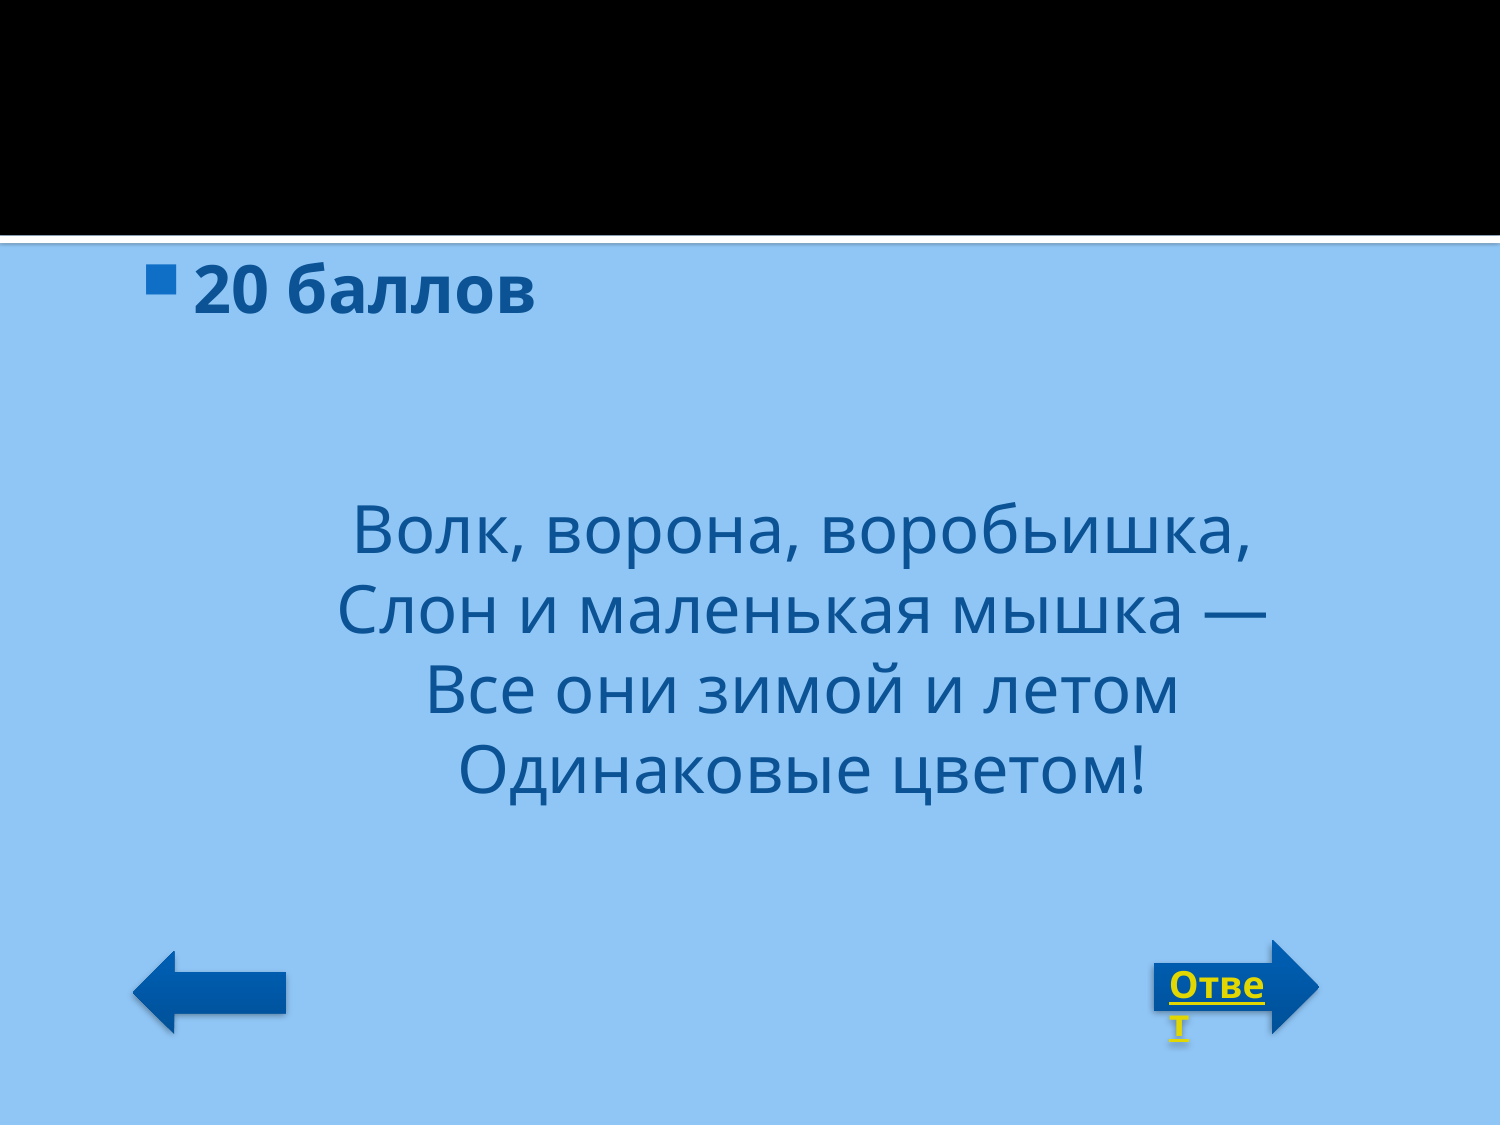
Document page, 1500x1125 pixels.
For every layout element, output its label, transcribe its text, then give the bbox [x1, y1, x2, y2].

text_box Ответ [1153, 939, 1320, 1035]
text_box [132, 951, 287, 1035]
list 20 баллов Волк, ворона, воробьишка, Слон и маленькая мышка — Все они зимой и летом Одинаковые цветом! [112, 231, 1500, 894]
